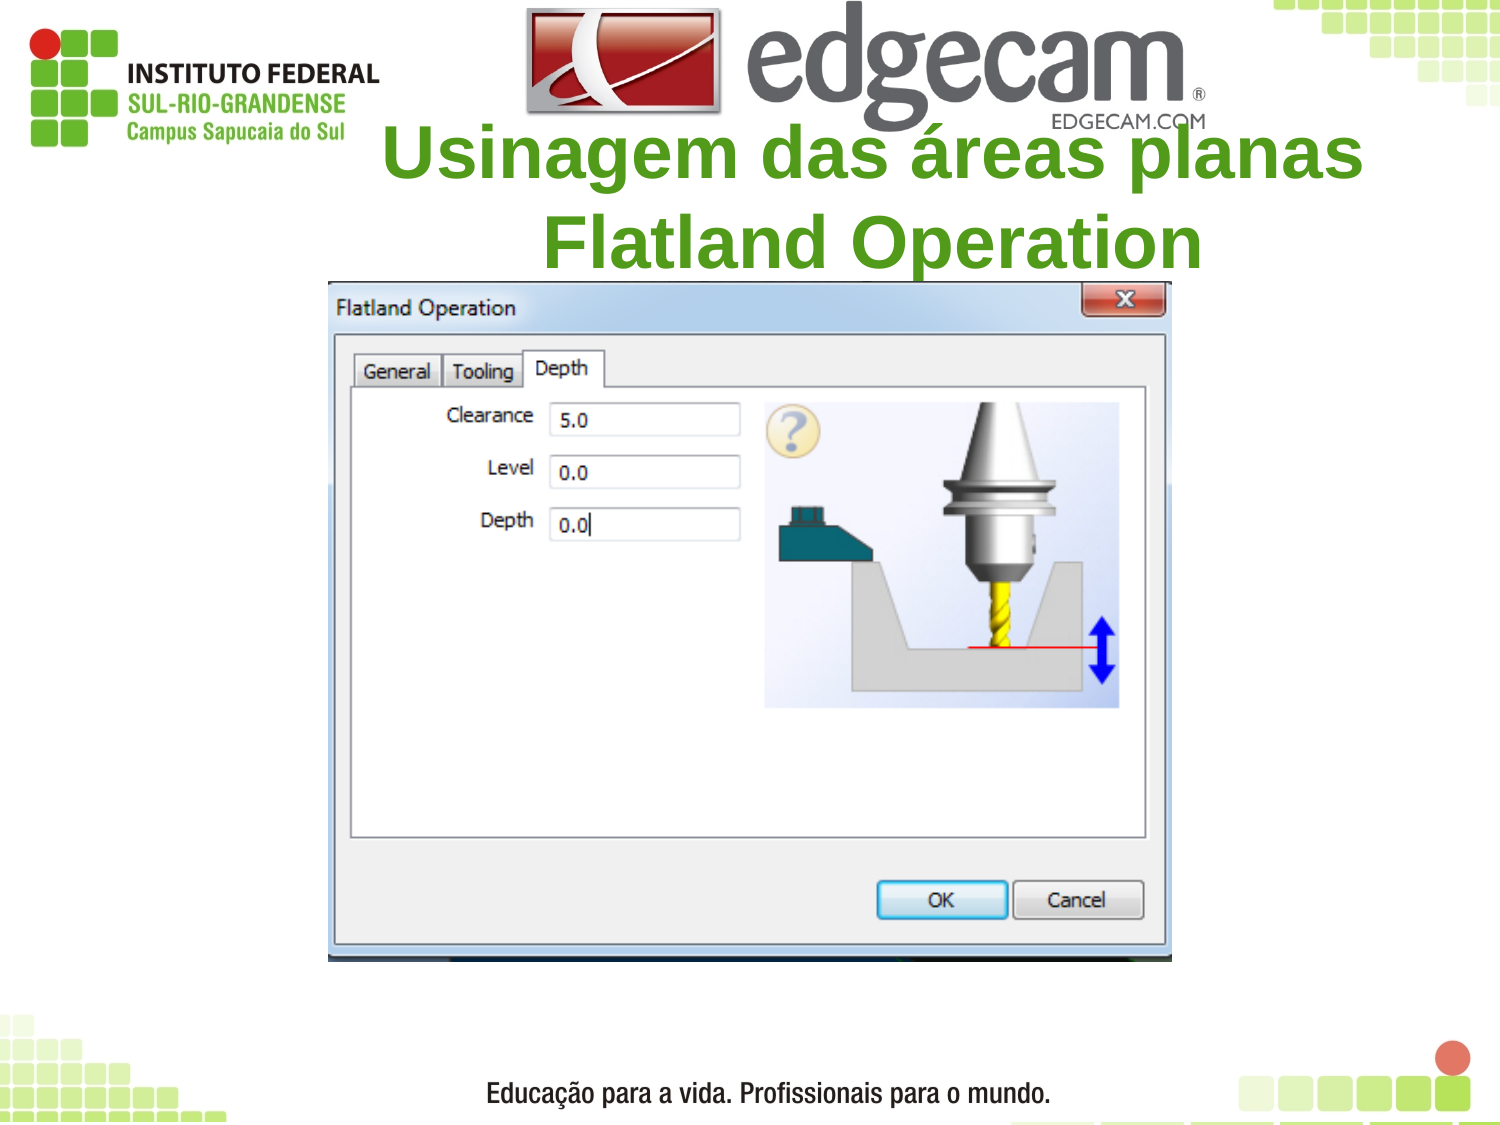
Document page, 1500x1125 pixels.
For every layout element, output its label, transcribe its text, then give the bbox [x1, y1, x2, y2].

picture [0, 0, 1500, 1125]
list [327, 280, 1173, 962]
title Usinagem das áreas planas Flatland Operation [194, 172, 1500, 291]
